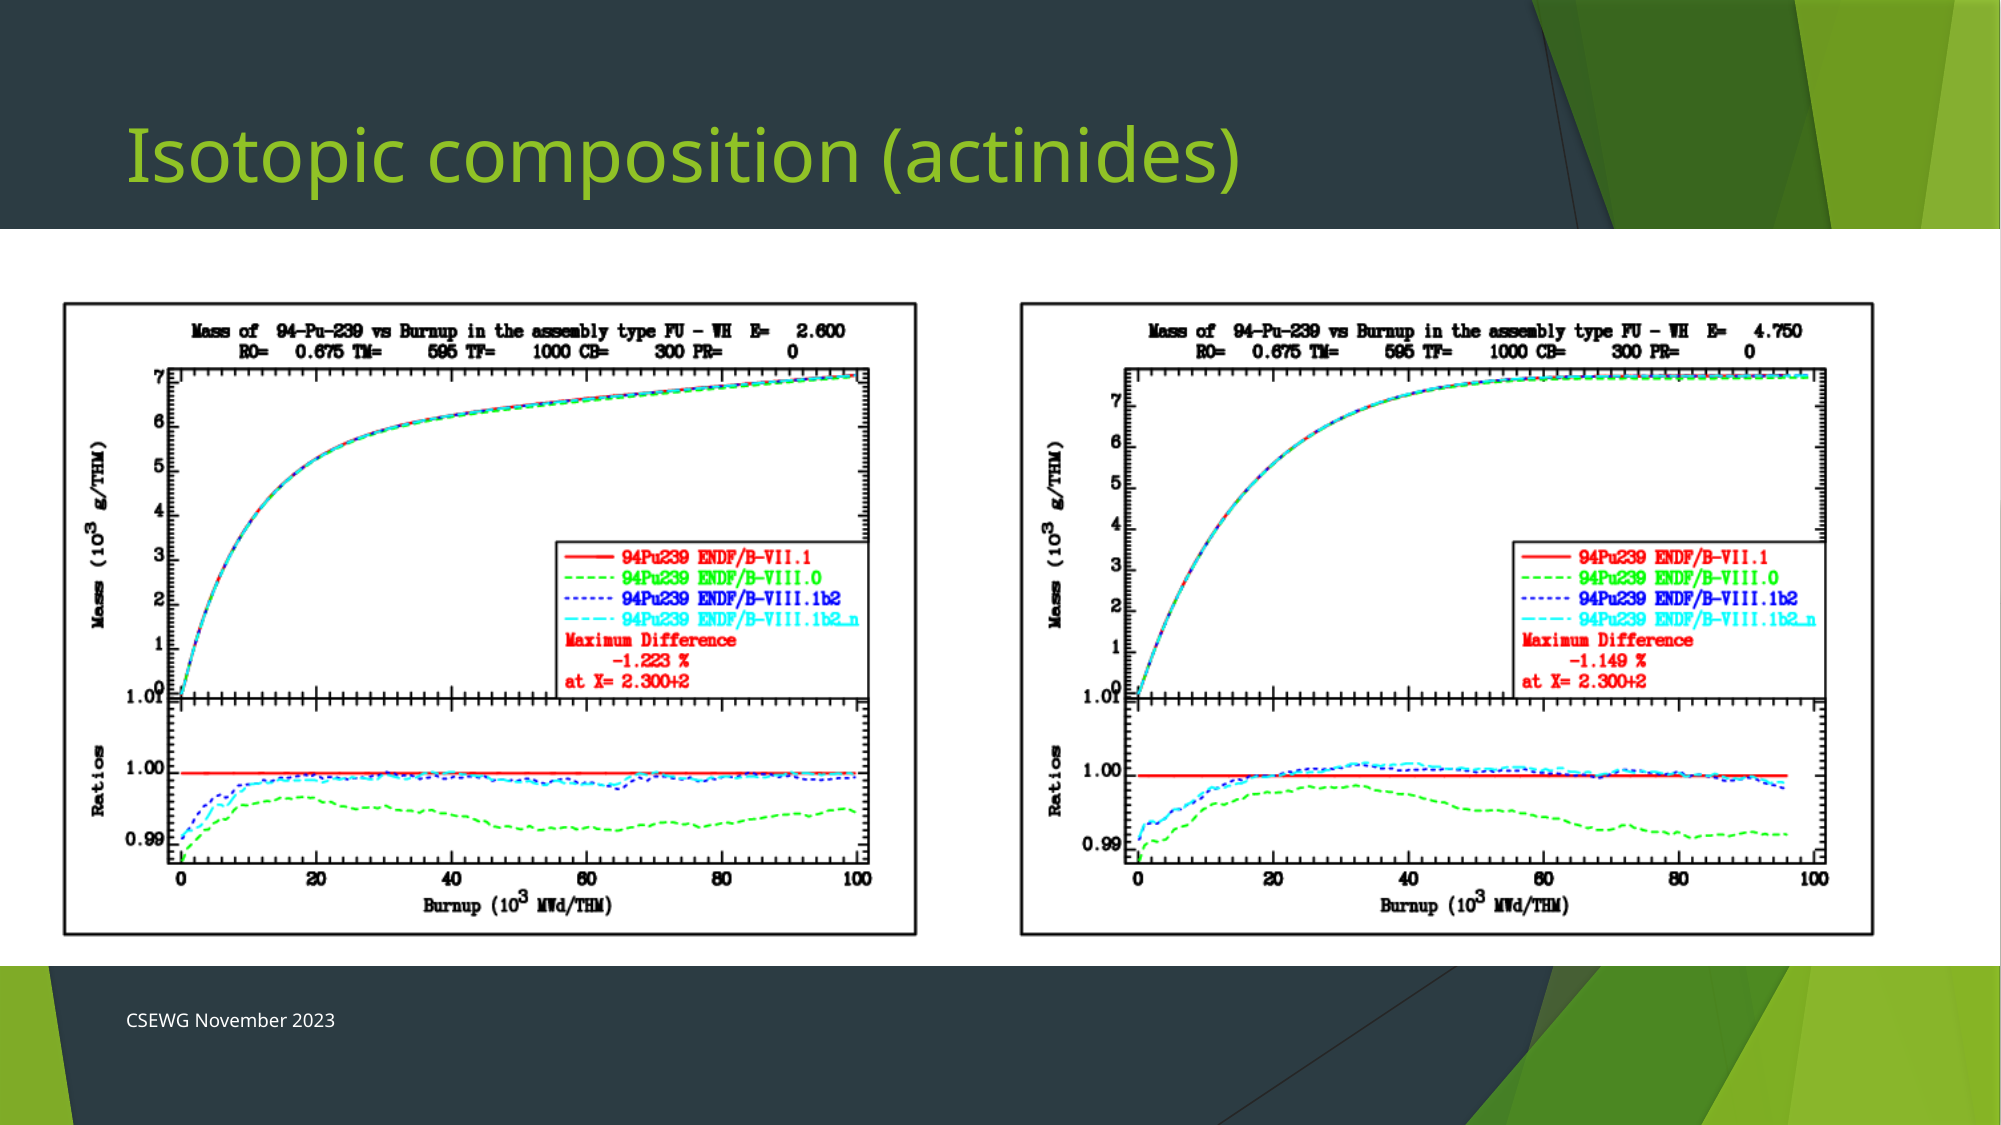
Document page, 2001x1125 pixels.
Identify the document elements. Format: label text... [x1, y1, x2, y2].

picture [0, 228, 2000, 967]
title Isotopic composition (actinides) [111, 99, 1647, 227]
footer CSEWG November 2023 [111, 991, 1145, 1051]
